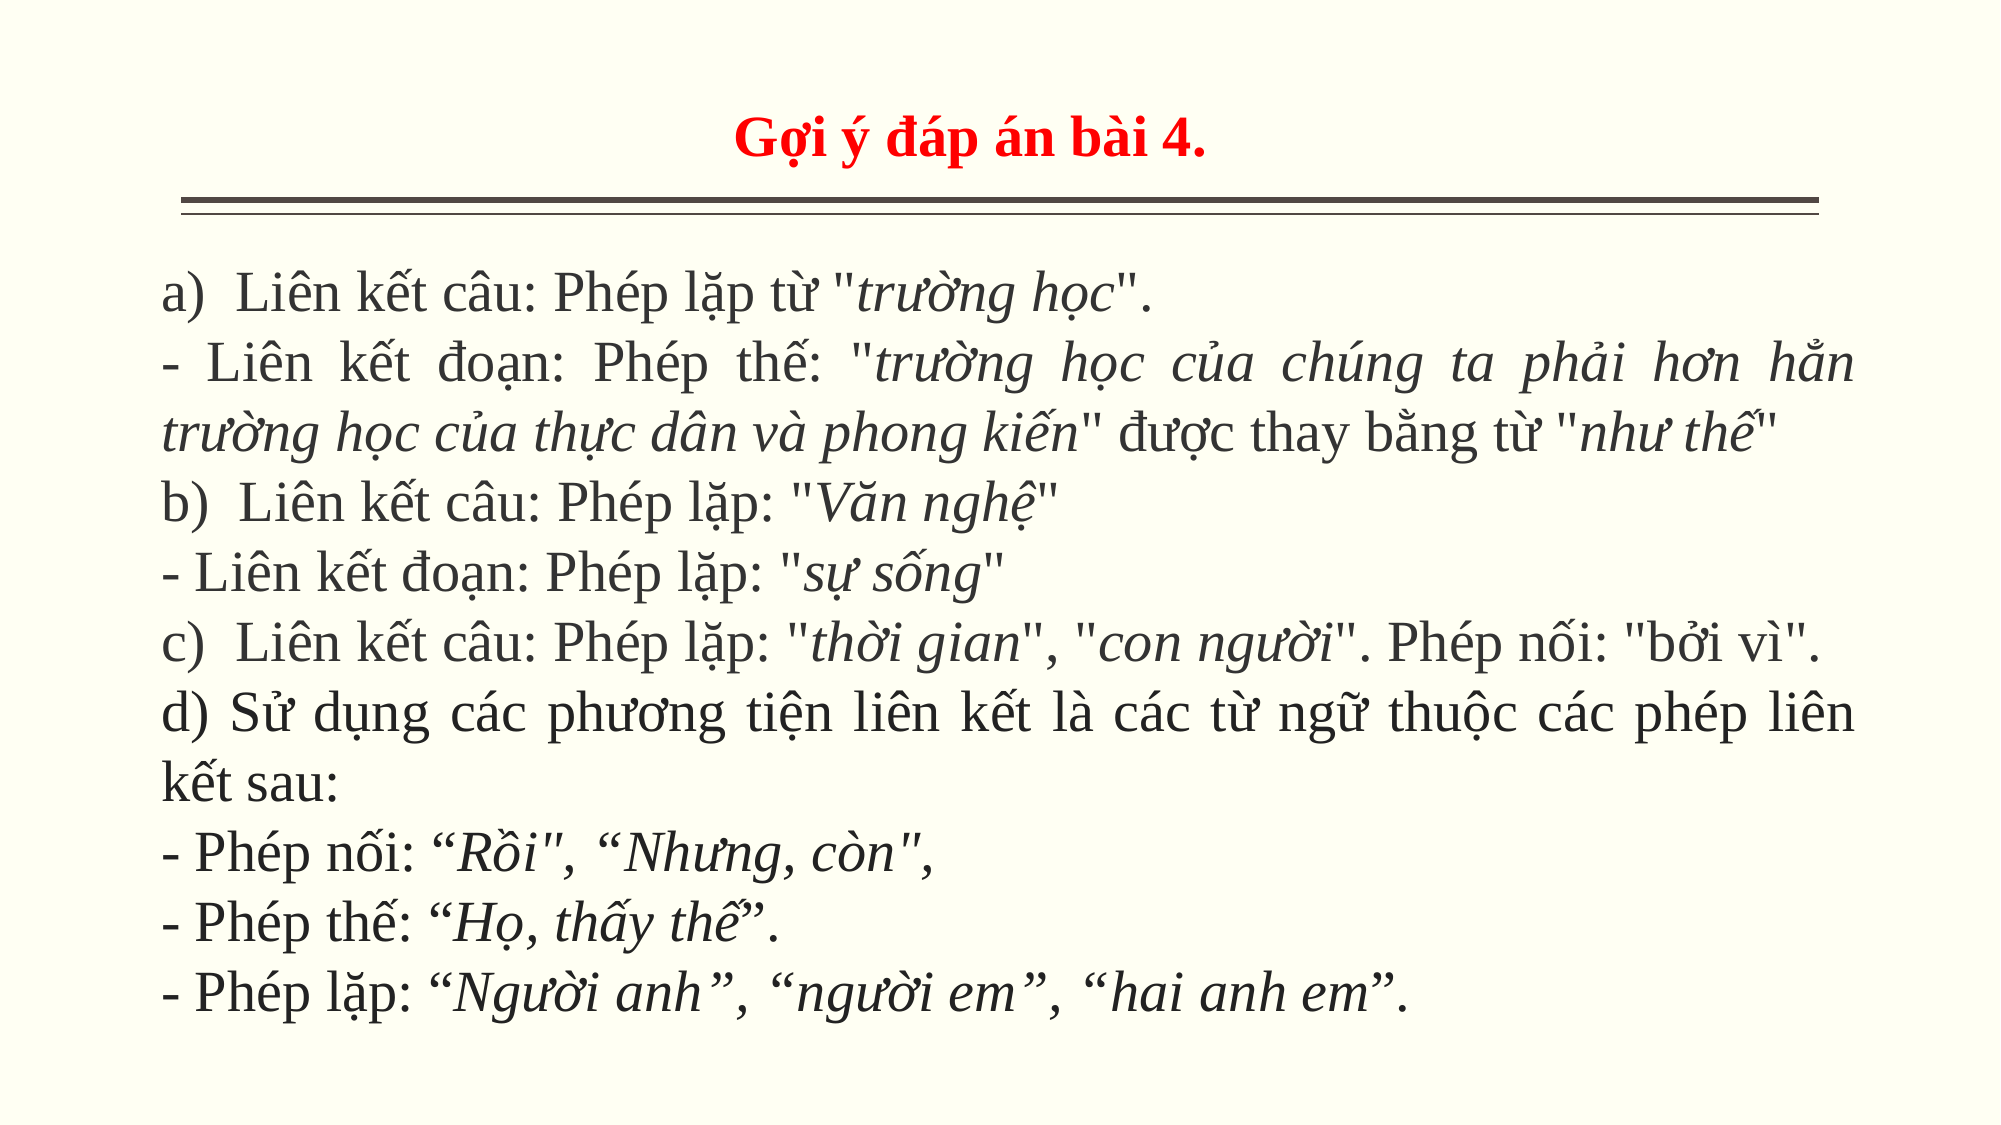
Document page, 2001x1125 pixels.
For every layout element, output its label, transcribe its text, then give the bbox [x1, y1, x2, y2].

text_box a) Liên kết câu: Phép lặp từ "trường học". - Liên kết đoạn: Phép thế: "trường học của chúng ta phải hơn hẳn trường học của thực dân và phong kiến" được thay bằng từ "như thế" b) Liên kết câu: Phép lặp: "Văn nghệ" - Liên kết đoạn: Phép lặp: "sự sống" c) Liên kết câu: Phép lặp: "thời gian", "con người". Phép nối: "bởi vì". d) Sử dụng các phương tiện liên kết là các từ ngữ thuộc các phép liên kết sau: - Phép nối: “Rồi", “Nhưng, còn", - Phép thế: “Họ, thấy thế”. - Phép lặp: “Người anh”, “người em”, “hai anh em”. [146, 245, 1872, 1031]
text_box Gợi ý đáp án bài 4. [719, 91, 1223, 176]
